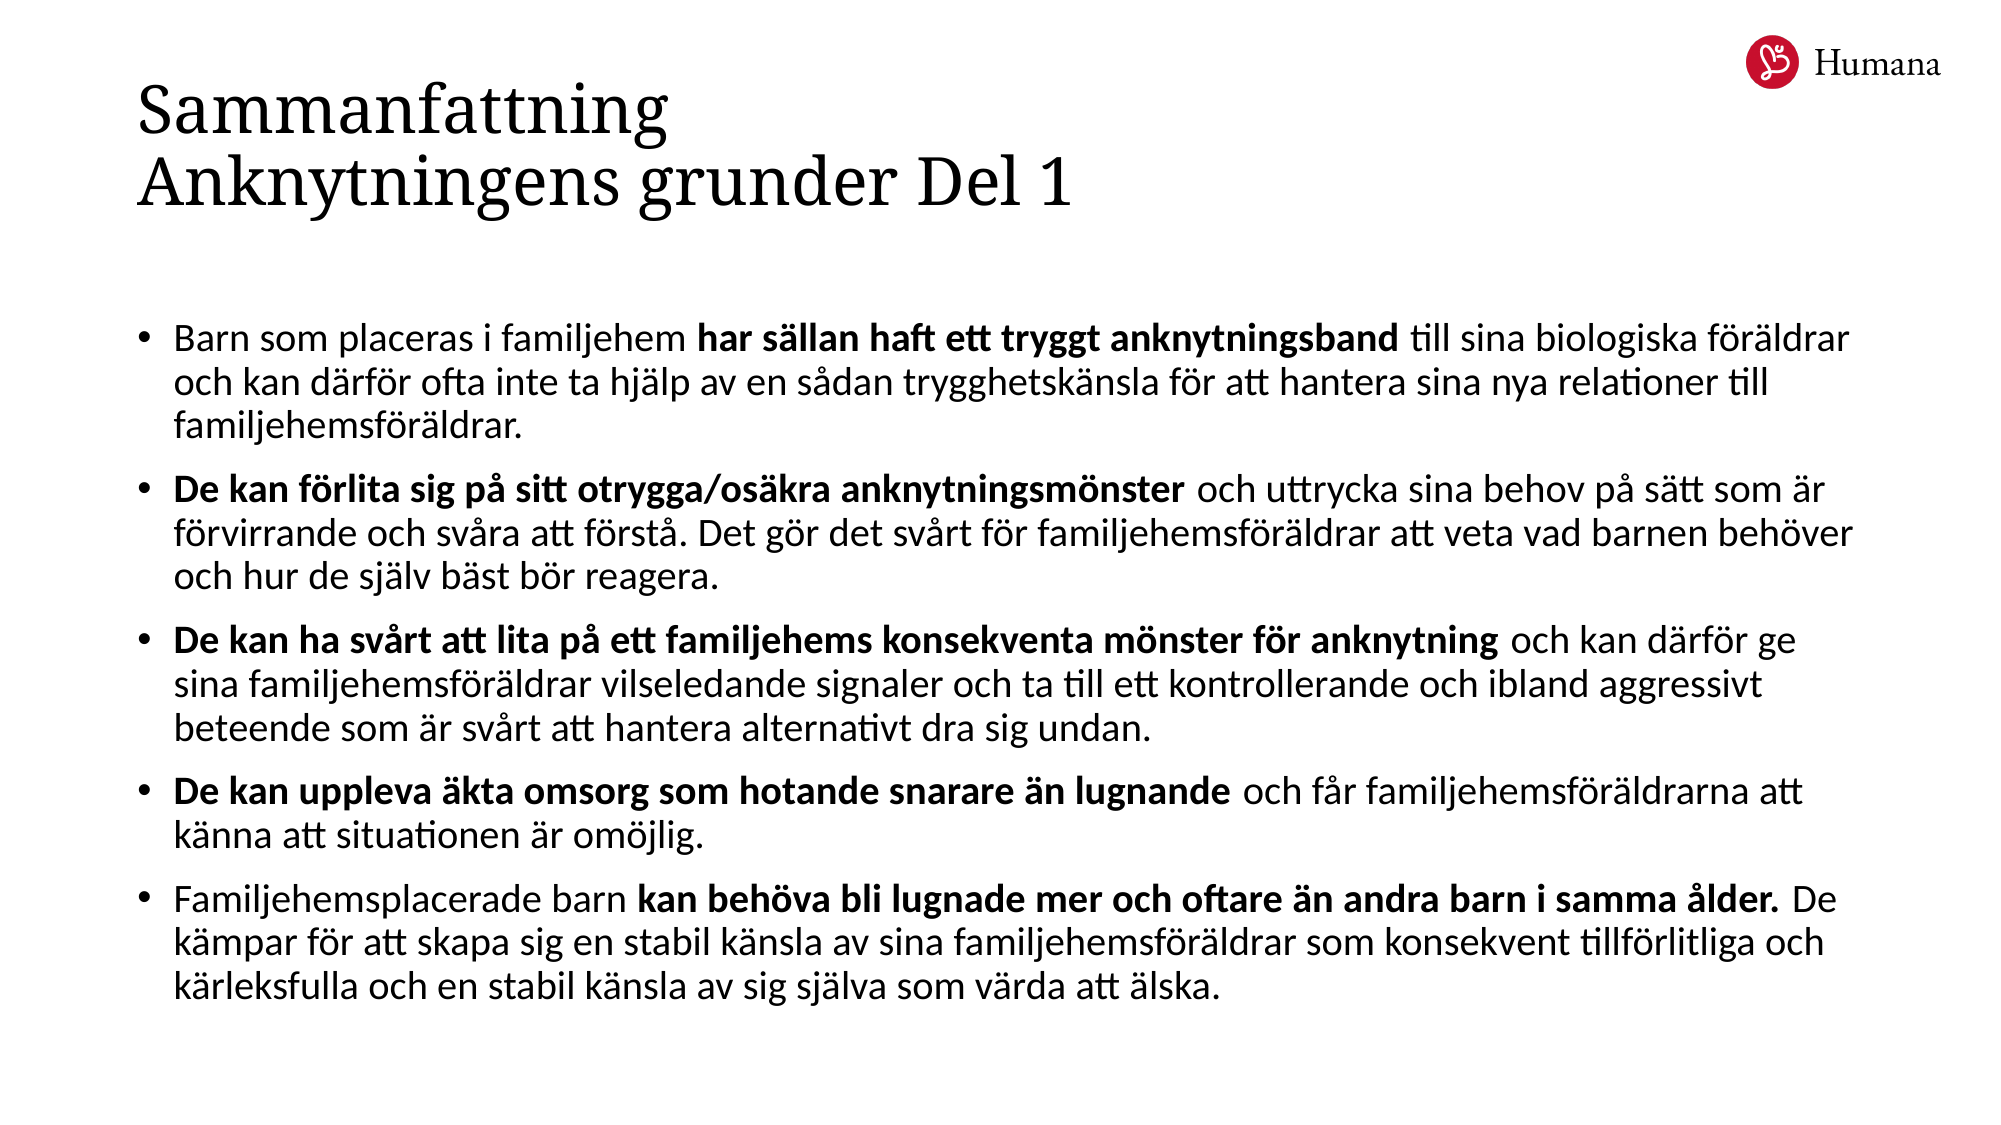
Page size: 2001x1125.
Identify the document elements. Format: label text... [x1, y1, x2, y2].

picture [1746, 35, 1941, 89]
title Sammanfattning Anknytningens grunder Del 1 [137, 64, 1863, 232]
list Barn som placeras i familjehem har sällan haft ett tryggt anknytningsband till sina biologiska föräldrar och kan därför ofta inte ta hjälp av en sådan trygghetskänsla för att hantera sina nya relationer till familjehemsföräldrar. De kan förlita sig på sitt otrygga/osäkra anknytningsmönster och uttrycka sina behov på sätt som är förvirrande och svåra att förstå. Det gör det svårt för familjehemsföräldrar att veta vad barnen behöver och hur de själv bäst bör reagera. De kan ha svårt att lita på ett familjehems konsekventa mönster för anknytning och kan därför ge sina familjehemsföräldrar vilseledande signaler och ta till ett kontrollerande och ibland aggressivt beteende som är svårt att hantera alternativt dra sig undan. De kan uppleva äkta omsorg som hotande snarare än lugnande och får familjehemsföräldrarna att känna att situationen är omöjlig. Familjehemsplacerade barn kan behöva bli lugnade mer och oftare än andra barn i samma ålder. De kämpar för att skapa sig en stabil känsla av sina familjehemsföräldrar som konsekvent tillförlitliga och kärleksfulla och en stabil känsla av sig själva som värda att älska. [137, 316, 1863, 1009]
